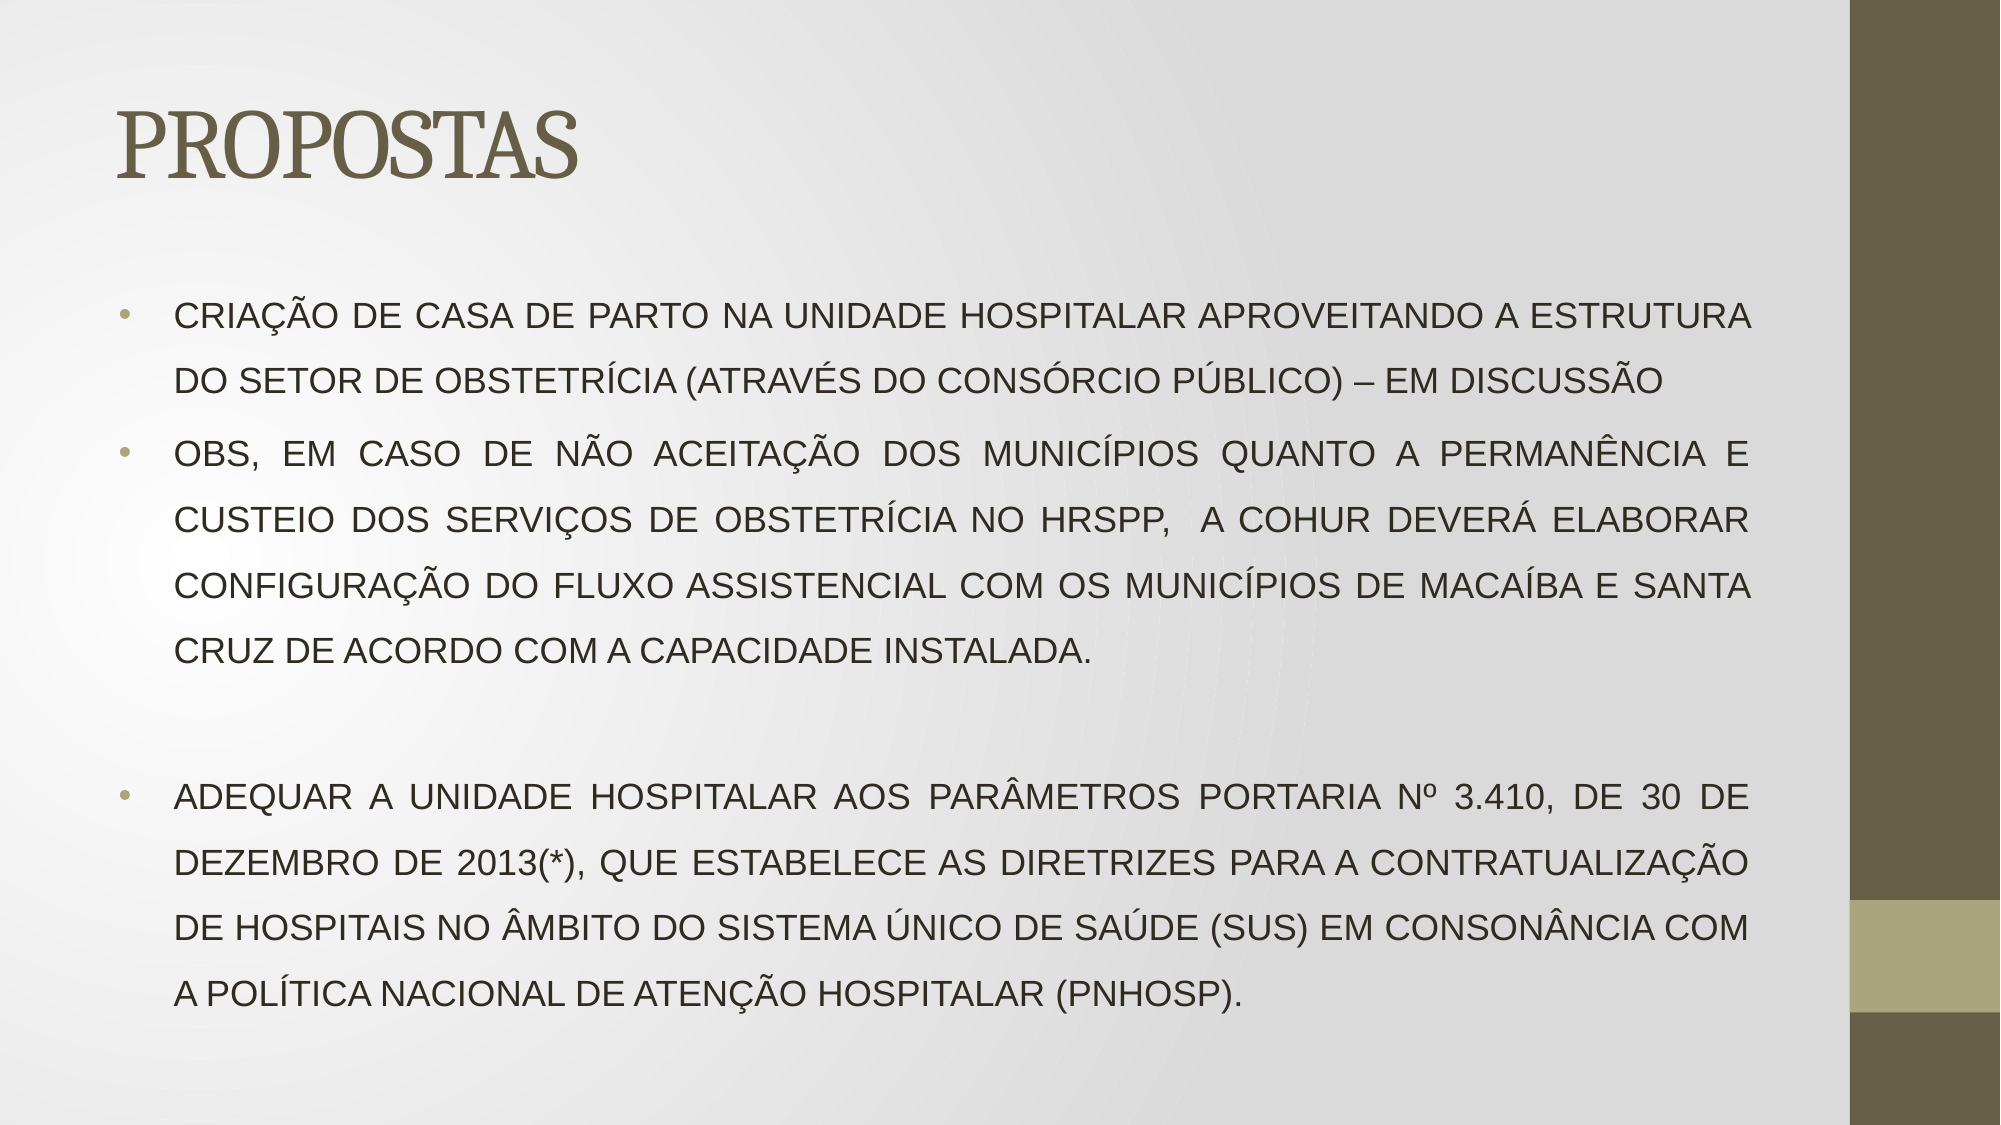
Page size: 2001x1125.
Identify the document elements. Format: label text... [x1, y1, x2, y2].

title PROPOSTAS [99, 45, 1767, 233]
list CRIAÇÃO DE CASA DE PARTO NA UNIDADE HOSPITALAR APROVEITANDO A ESTRUTURA DO SETOR DE OBSTETRÍCIA (ATRAVÉS DO CONSÓRCIO PÚBLICO) – EM DISCUSSÃO OBS, EM CASO DE NÃO ACEITAÇÃO DOS MUNICÍPIOS QUANTO A PERMANÊNCIA E CUSTEIO DOS SERVIÇOS DE OBSTETRÍCIA NO HRSPP, A COHUR DEVERÁ ELABORAR CONFIGURAÇÃO DO FLUXO ASSISTENCIAL COM OS MUNICÍPIOS DE MACAÍBA E SANTA CRUZ DE ACORDO COM A CAPACIDADE INSTALADA. ADEQUAR A UNIDADE HOSPITALAR AOS PARÂMETROS PORTARIA Nº 3.410, DE 30 DE DEZEMBRO DE 2013(*), QUE ESTABELECE AS DIRETRIZES PARA A CONTRATUALIZAÇÃO DE HOSPITAIS NO ÂMBITO DO SISTEMA ÚNICO DE SAÚDE (SUS) EM CONSONÂNCIA COM A POLÍTICA NACIONAL DE ATENÇÃO HOSPITALAR (PNHOSP). [99, 262, 1767, 1050]
